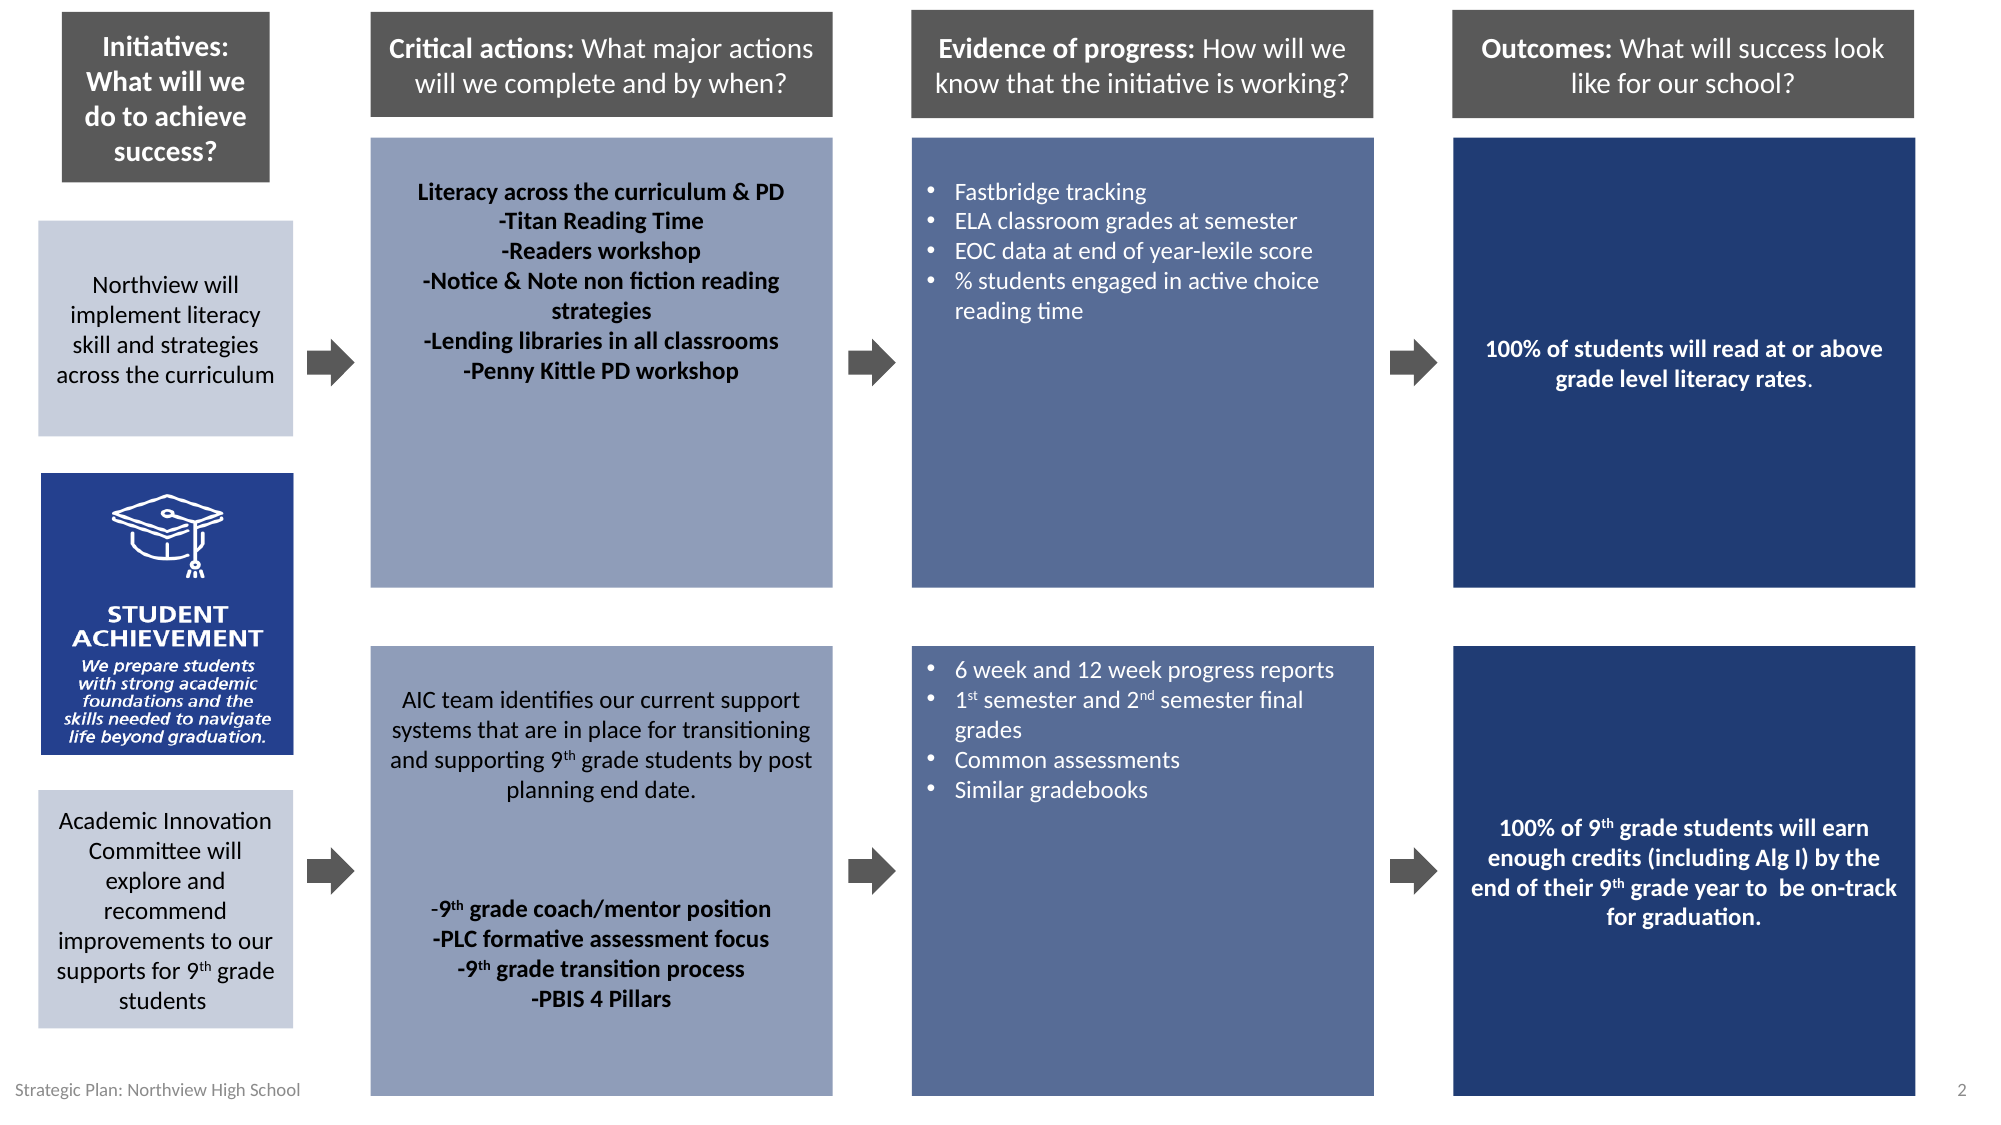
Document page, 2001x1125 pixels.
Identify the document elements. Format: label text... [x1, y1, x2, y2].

text_box [847, 844, 898, 898]
picture [38, 469, 294, 757]
text_box Evidence of progress: How will we know that the initiative is working? [910, 9, 1374, 119]
text_box [1389, 336, 1440, 389]
text_box 100% of students will read at or above grade level literacy rates. [1452, 137, 1916, 589]
text_box AIC team identifies our current support systems that are in place for transitioning and supporting 9th grade students by post planning end date. -9th grade coach/mentor position -PLC formative assessment focus -9th grade transition process -PBIS 4 Pillars [369, 645, 834, 1097]
text_box 100% of 9th grade students will earn enough credits (including Alg I) by the end of their 9th grade year to be on-track for graduation. [1452, 645, 1916, 1097]
text_box Initiatives: What will we do to achieve success? [61, 11, 271, 183]
text_box Fastbridge tracking ELA classroom grades at semester EOC data at end of year-lexile score % students engaged in active choice reading time [911, 137, 1375, 589]
text_box Outcomes: What will success look like for our school? [1451, 9, 1915, 119]
text_box Literacy across the curriculum & PD -Titan Reading Time -Readers workshop -Notice & Note non fiction reading strategies -Lending libraries in all classrooms -Penny Kittle PD workshop [369, 137, 834, 589]
text_box 2 [1931, 1058, 1982, 1119]
text_box [847, 336, 898, 389]
text_box 6 week and 12 week progress reports 1st semester and 2nd semester final grades Common assessments Similar gradebooks [911, 645, 1375, 1097]
text_box [306, 336, 357, 389]
text_box Strategic Plan: Northview High School [0, 1058, 371, 1119]
text_box Academic Innovation Committee will explore and recommend improvements to our supports for 9th grade students [37, 789, 294, 1029]
text_box Northview will implement literacy skill and strategies across the curriculum [37, 220, 294, 437]
text_box [306, 844, 357, 898]
text_box Critical actions: What major actions will we complete and by when? [370, 11, 834, 118]
text_box [1389, 844, 1440, 898]
